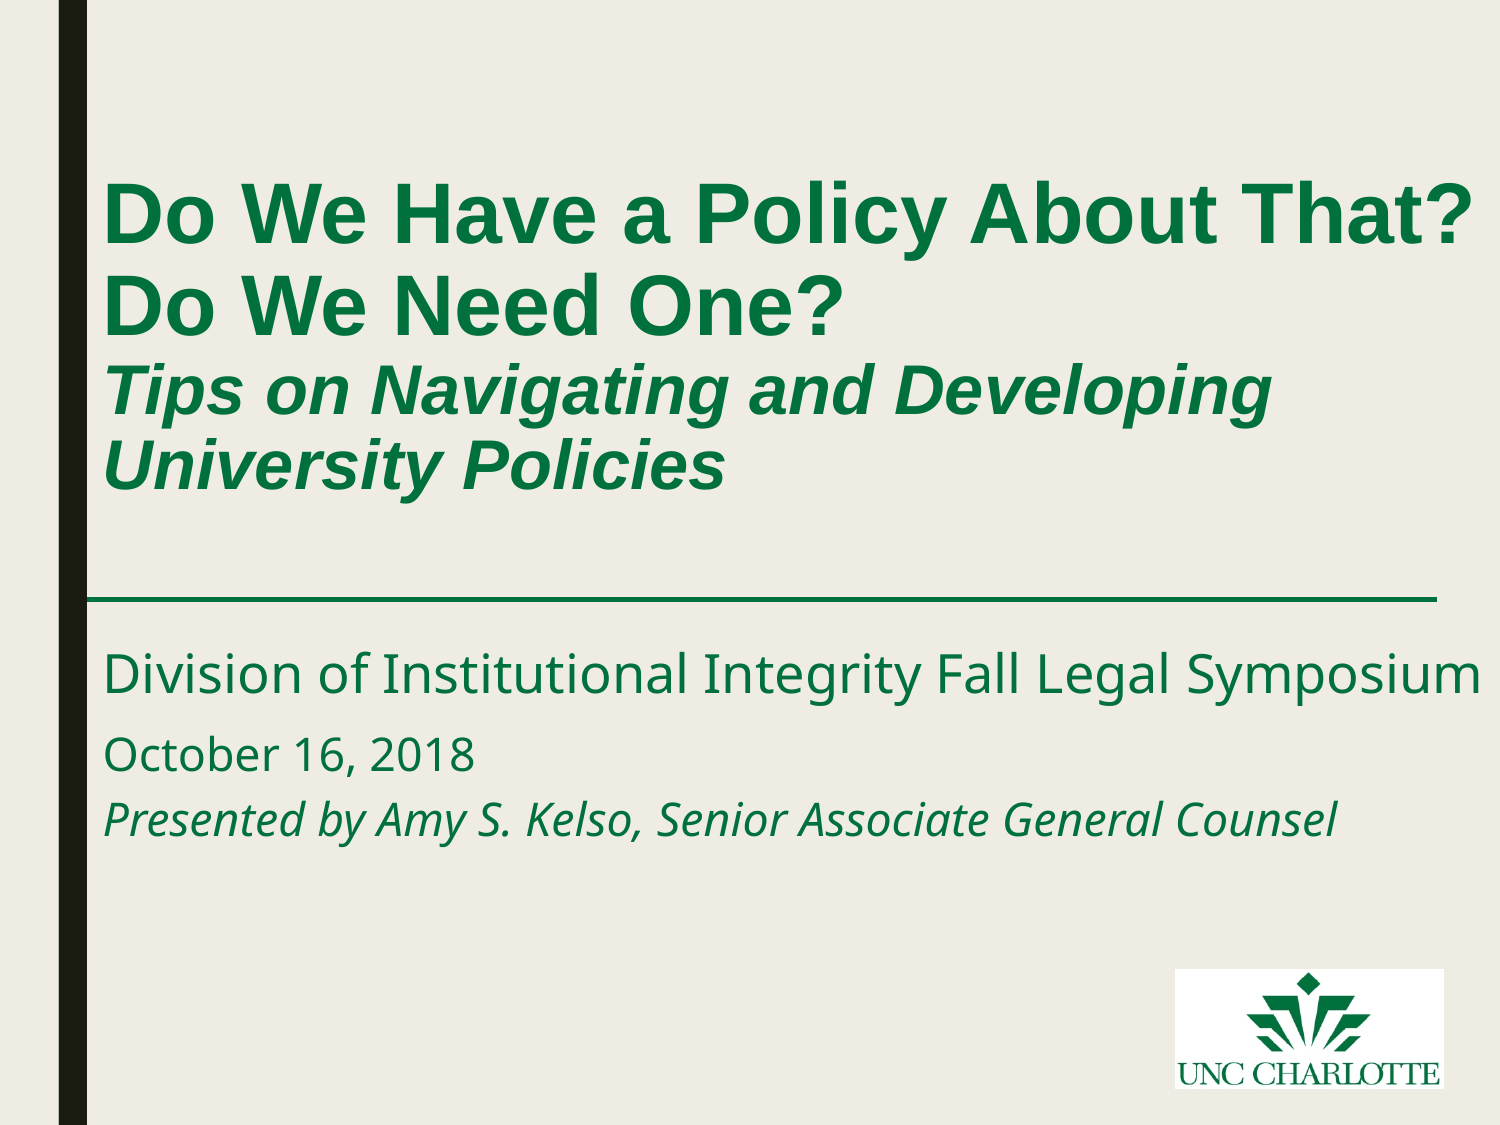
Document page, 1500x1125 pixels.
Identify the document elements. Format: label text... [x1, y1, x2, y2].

picture [1175, 969, 1444, 1089]
subtitle Division of Institutional Integrity Fall Legal Symposium October 16, 2018 Presented by Amy S. Kelso, Senior Associate General Counsel [87, 637, 1500, 900]
title Do We Have a Policy About That? Do We Need One? Tips on Navigating and Developing University Policies [87, 162, 1500, 513]
